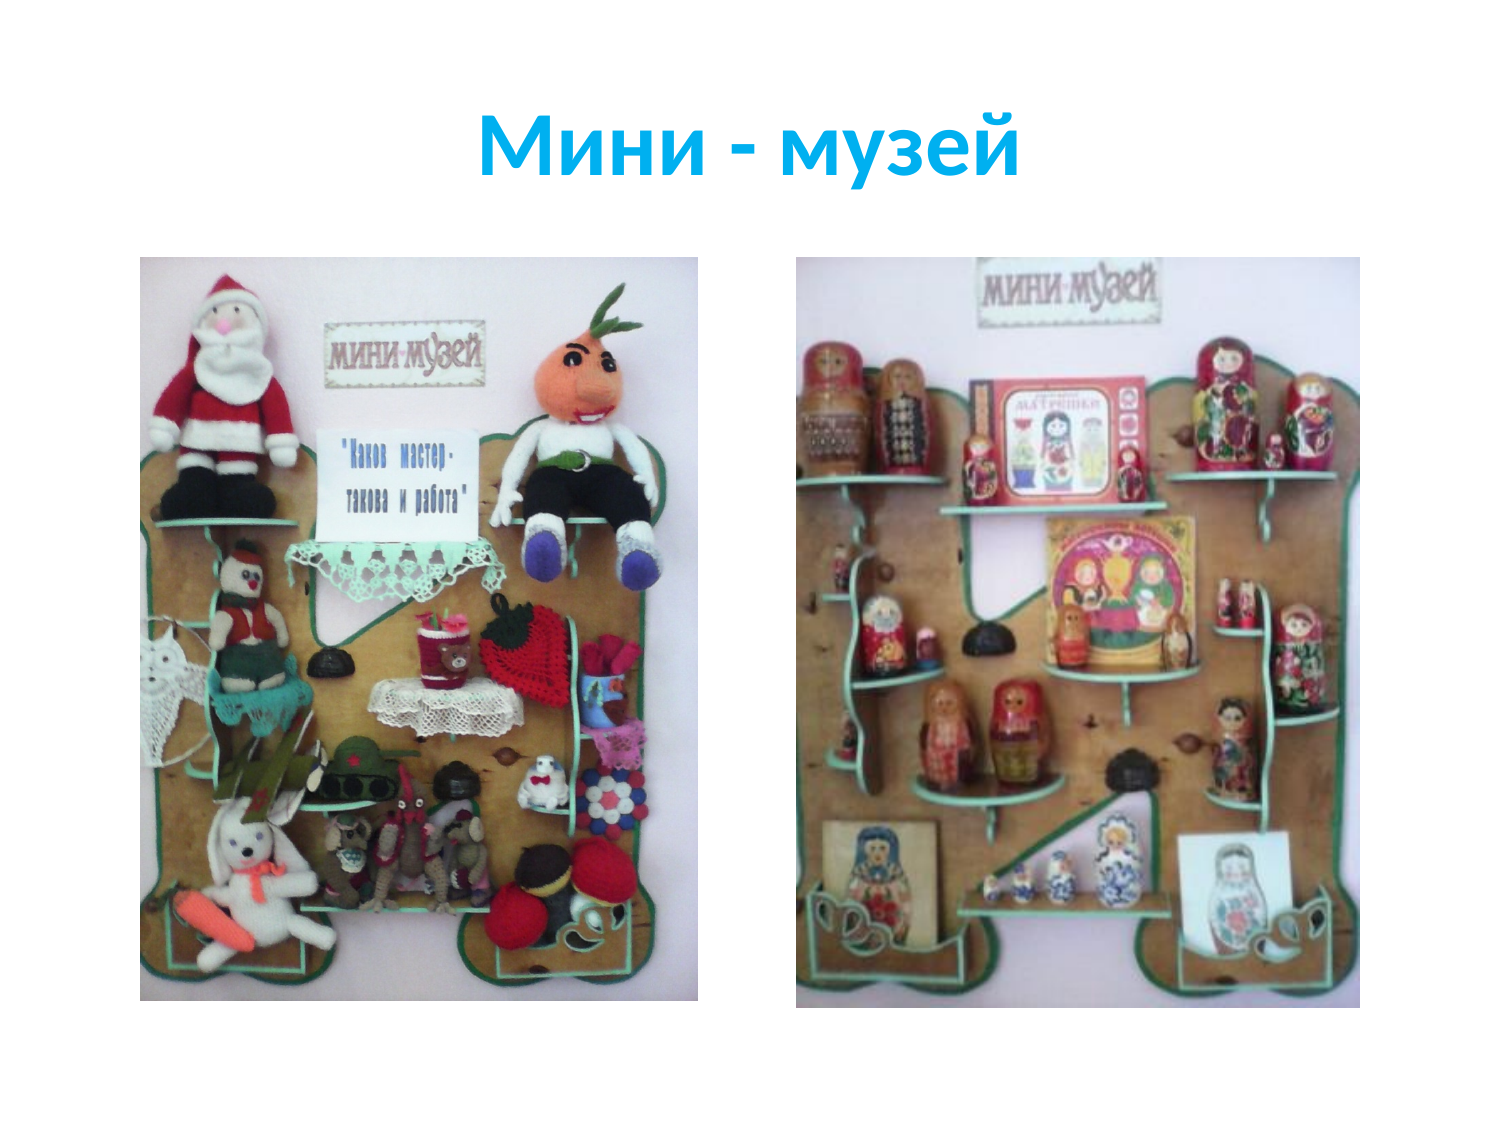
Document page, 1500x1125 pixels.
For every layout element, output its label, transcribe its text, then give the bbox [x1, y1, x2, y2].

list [140, 257, 698, 1001]
picture [796, 257, 1360, 1008]
title Мини - музей [75, 45, 1425, 233]
